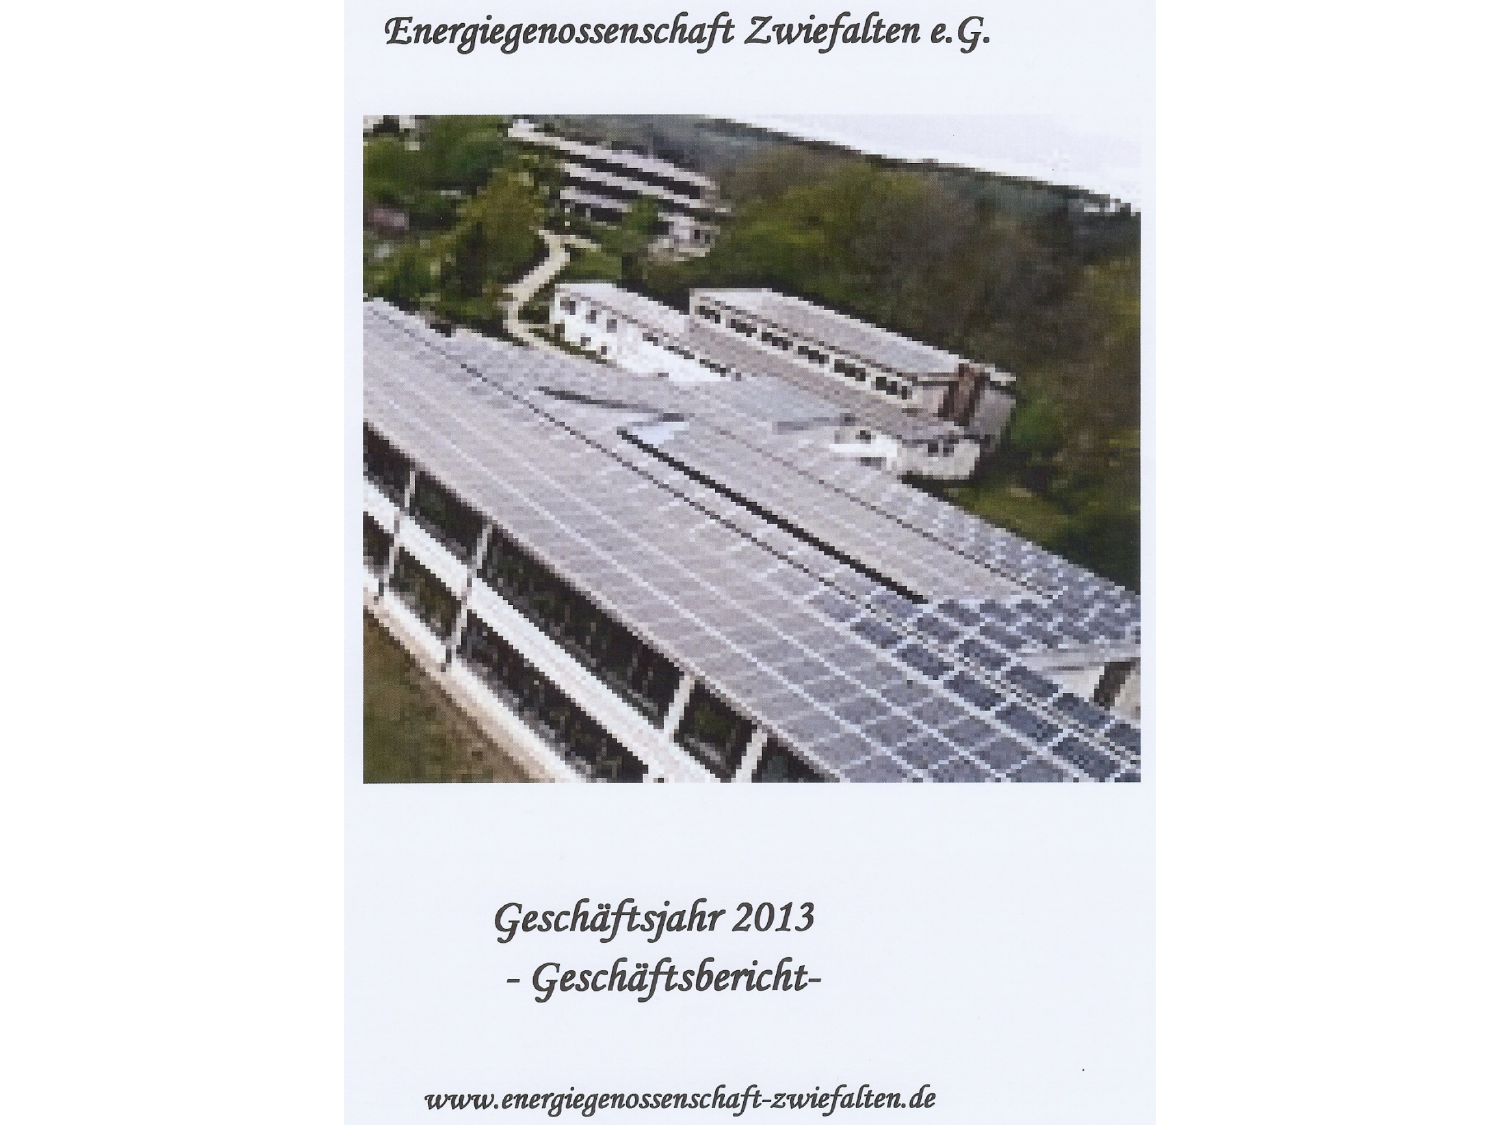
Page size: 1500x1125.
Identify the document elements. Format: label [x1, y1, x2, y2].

picture [344, 0, 1156, 1125]
